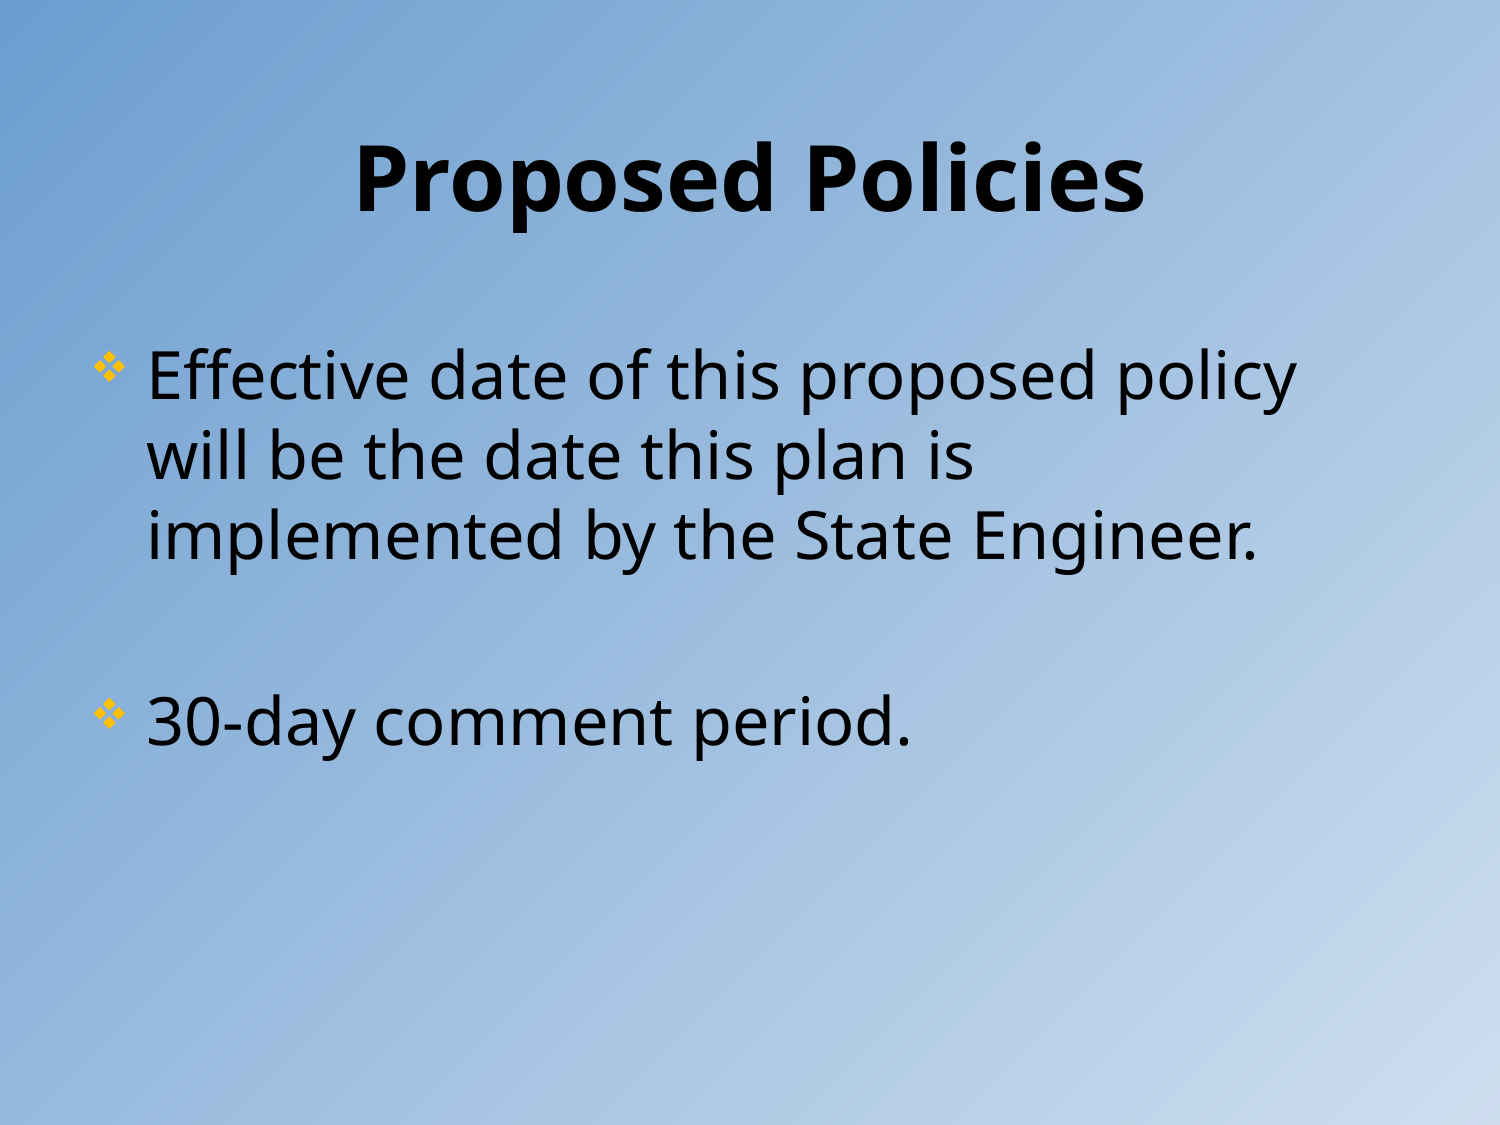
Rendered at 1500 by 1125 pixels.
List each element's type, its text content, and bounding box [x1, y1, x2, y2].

title Proposed Policies [199, 62, 1301, 288]
list Effective date of this proposed policy will be the date this plan is implemented by the State Engineer. 30-day comment period. [74, 324, 1426, 1001]
